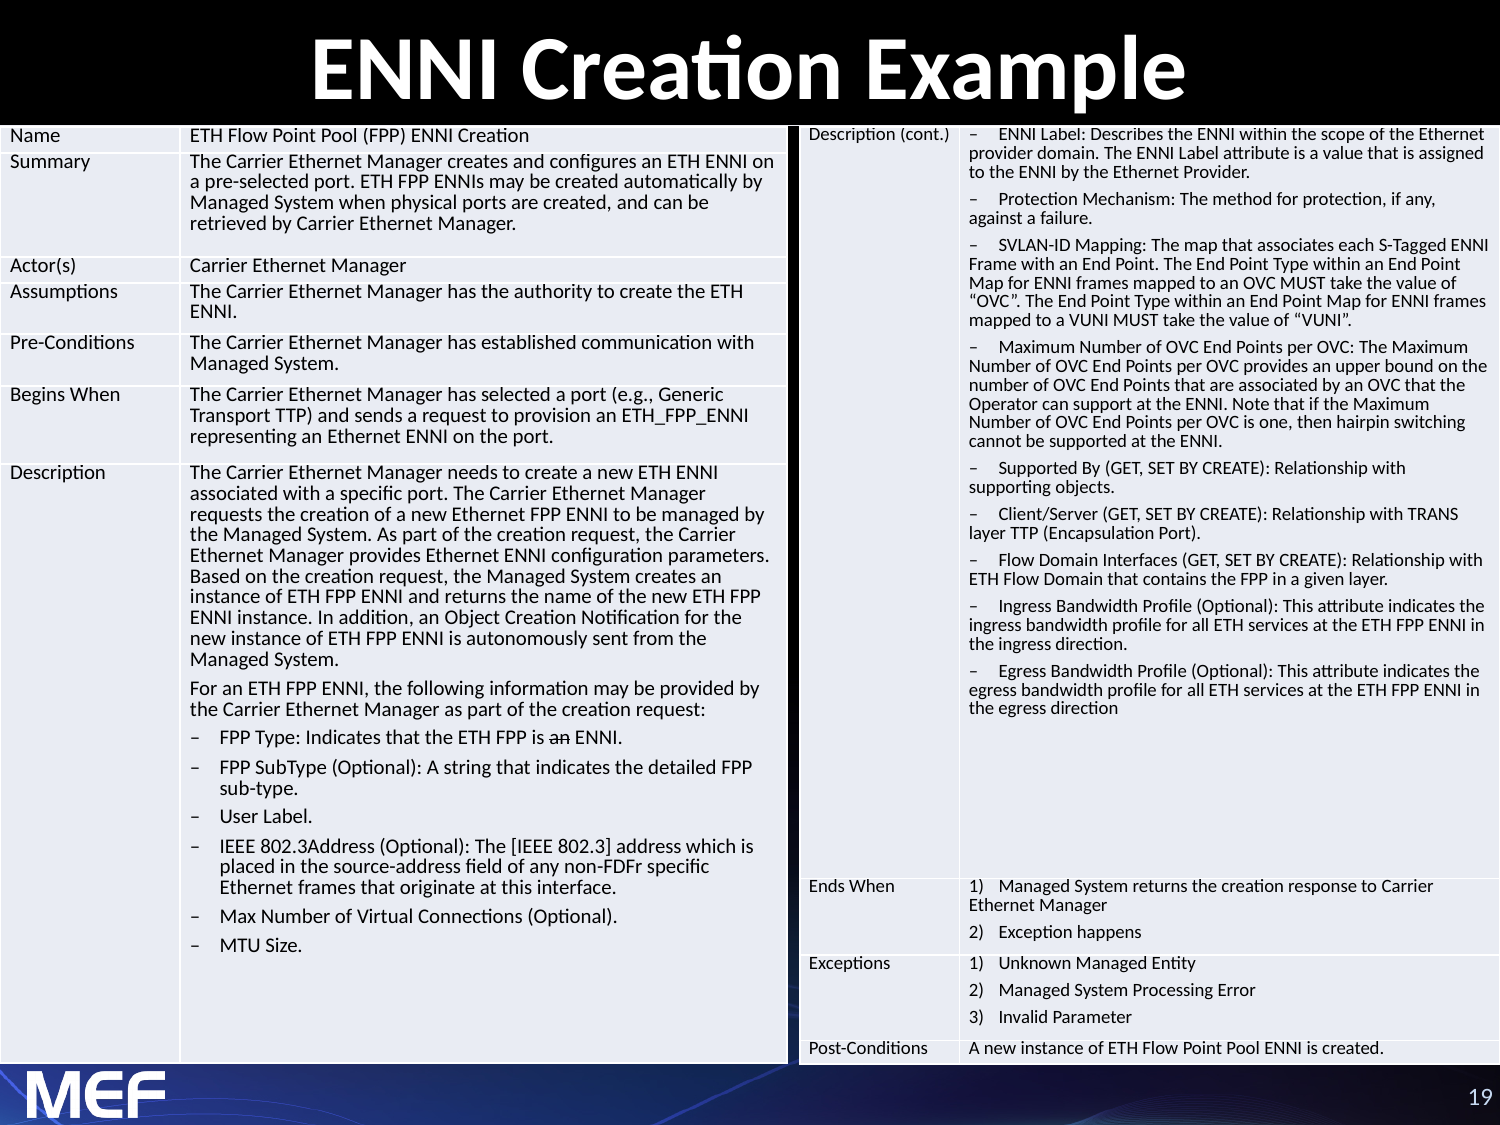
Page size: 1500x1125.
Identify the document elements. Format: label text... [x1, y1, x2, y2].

table_cell The Carrier Ethernet Manager needs to create a new ETH ENNI associated with a specific port. The Carrier Ethernet Manager requests the creation of a new Ethernet FPP ENNI to be managed by the Managed System. As part of the creation request, the Carrier Ethernet Manager provides Ethernet ENNI configuration parameters. Based on the creation request, the Managed System creates an instance of ETH FPP ENNI and returns the name of the new ETH FPP ENNI instance. In addition, an Object Creation Notification for the new instance of ETH FPP ENNI is autonomously sent from the Managed System. For an ETH FPP ENNI, the following information may be provided by the Carrier Ethernet Manager as part of the creation request: – FPP Type: Indicates that the ETH FPP is an ENNI. – FPP SubType (Optional): A string that indicates the detailed FPP sub-type. – User Label. – IEEE 802.3Address (Optional): The [IEEE 802.3] address which is placed in the source-address field of any non-FDFr specific Ethernet frames that originate at this interface. – Max Number of Virtual Connections (Optional). – MTU Size. [181, 465, 786, 1062]
table_cell Post-Conditions [801, 1041, 959, 1063]
table_cell Pre-Conditions [1, 335, 179, 385]
title ENNI Creation Example [0, 0, 1500, 126]
table_cell The Carrier Ethernet Manager creates and configures an ETH ENNI on a pre-selected port. ETH FPP ENNIs may be created automatically by Managed System when physical ports are created, and can be retrieved by Carrier Ethernet Manager. [181, 154, 786, 256]
table_cell Description [1, 465, 179, 1062]
table_cell The Carrier Ethernet Manager has the authority to create the ETH ENNI. [181, 284, 786, 333]
table_cell Exceptions [801, 956, 959, 1040]
table_cell Summary [1, 154, 179, 256]
table_cell Begins When [1, 387, 179, 463]
table_cell Actor(s) [1, 258, 179, 282]
table_cell Assumptions [1, 284, 179, 333]
table_header – ENNI Label: Describes the ENNI within the scope of the Ethernet provider domain. The ENNI Label attribute is a value that is assigned to the ENNI by the Ethernet Provider. – Protection Mechanism: The method for protection, if any, against a failure. – SVLAN-ID Mapping: The map that associates each S-Tagged ENNI Frame with an End Point. The End Point Type within an End Point Map for ENNI frames mapped to an OVC MUST take the value of “OVC”. The End Point Type within an End Point Map for ENNI frames mapped to a VUNI MUST take the value of “VUNI”. – Maximum Number of OVC End Points per OVC: The Maximum Number of OVC End Points per OVC provides an upper bound on the number of OVC End Points that are associated by an OVC that the Operator can support at the ENNI. Note that if the Maximum Number of OVC End Points per OVC is one, then hairpin switching cannot be supported at the ENNI. – Supported By (GET, SET BY CREATE): Relationship with supporting objects. – Client/Server (GET, SET BY CREATE): Relationship with TRANS layer TTP (Encapsulation Port). – Flow Domain Interfaces (GET, SET BY CREATE): Relationship with ETH Flow Domain that contains the FPP in a given layer. – Ingress Bandwidth Profile (Optional): This attribute indicates the ingress bandwidth profile for all ETH services at the ETH FPP ENNI in the ingress direction. – Egress Bandwidth Profile (Optional): This attribute indicates the egress bandwidth profile for all ETH services at the ETH FPP ENNI in the egress direction [960, 128, 1499, 878]
table_cell Carrier Ethernet Manager [181, 258, 786, 282]
table_header ETH Flow Point Pool (FPP) ENNI Creation [181, 128, 786, 152]
table_cell The Carrier Ethernet Manager has selected a port (e.g., Generic Transport TTP) and sends a request to provision an ETH_FPP_ENNI representing an Ethernet ENNI on the port. [181, 387, 786, 463]
table_header Description (cont.) [801, 128, 959, 878]
table_cell The Carrier Ethernet Manager has established communication with Managed System. [181, 335, 786, 385]
table_header Name [1, 128, 179, 152]
table_cell 1) Unknown Managed Entity 2) Managed System Processing Error 3) Invalid Parameter [960, 956, 1499, 1040]
table_cell A new instance of ETH Flow Point Pool ENNI is created. [960, 1041, 1499, 1063]
table_cell Ends When [801, 879, 959, 954]
table_cell 1) Managed System returns the creation response to Carrier Ethernet Manager 2) Exception happens [960, 879, 1499, 954]
picture [0, 126, 1500, 1125]
